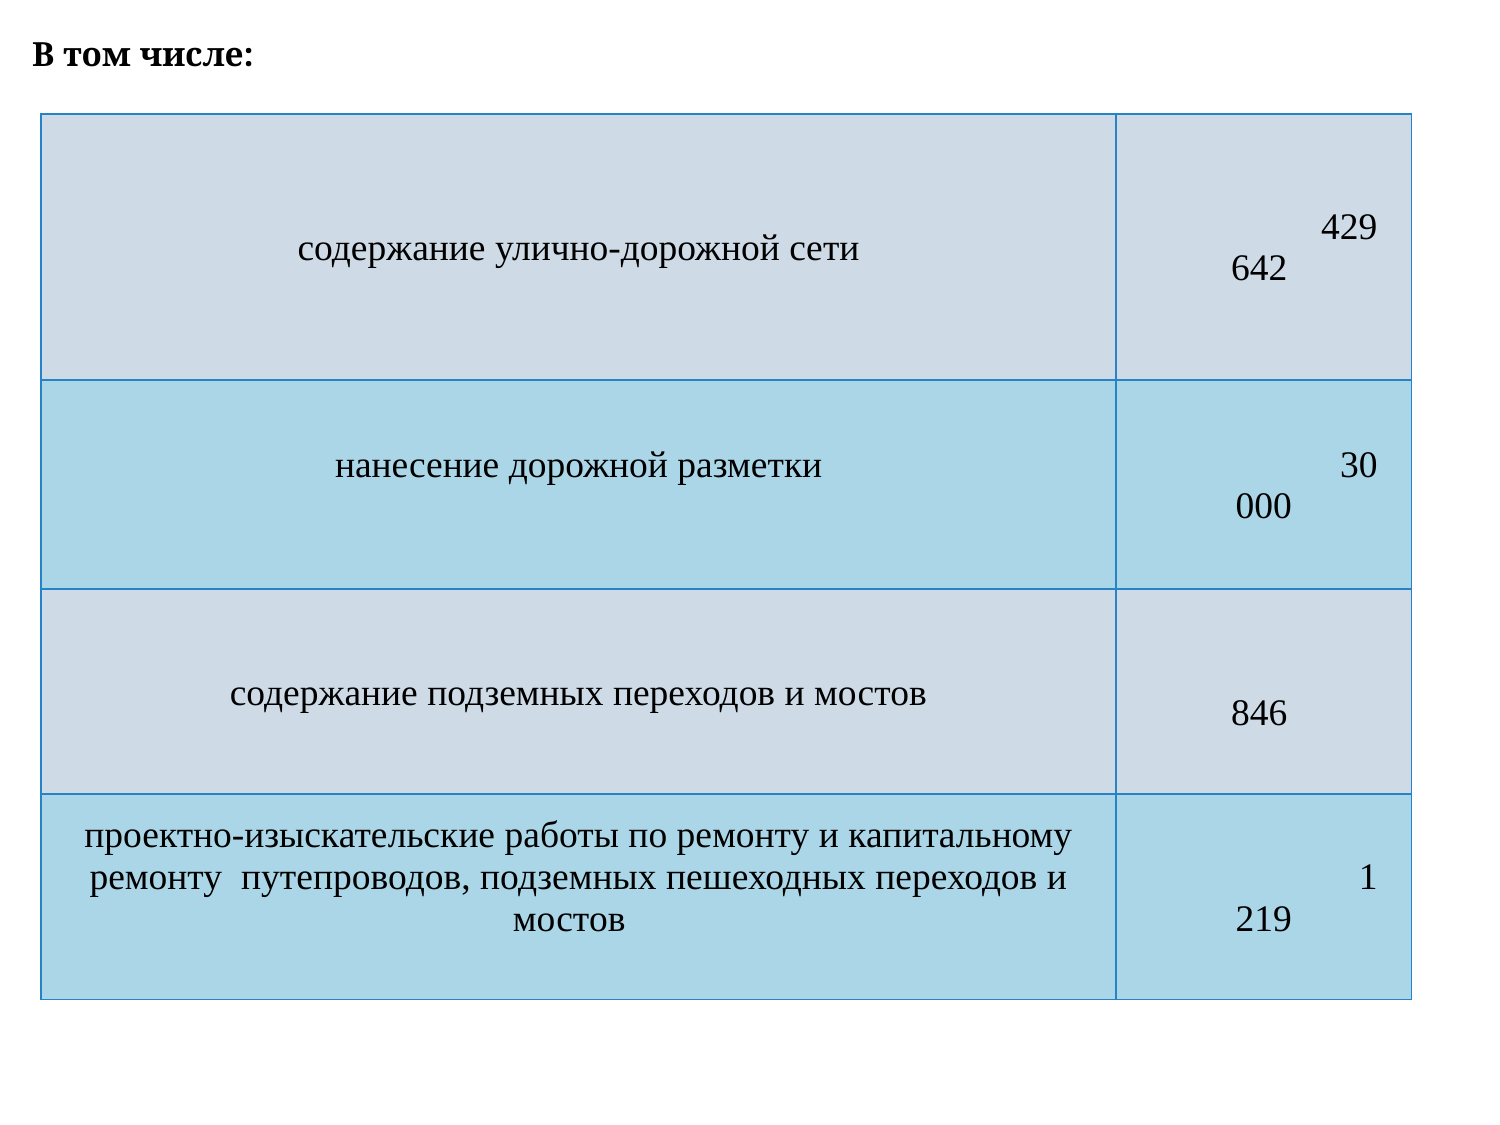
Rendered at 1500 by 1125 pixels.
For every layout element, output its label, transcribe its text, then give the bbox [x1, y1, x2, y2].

table_cell нанесение дорожной разметки [42, 381, 1115, 588]
table_header содержание улично-дорожной сети [42, 115, 1115, 379]
table_cell 1 219 [1117, 795, 1411, 999]
table_header 429 642 [1117, 115, 1411, 379]
table_cell 30 000 [1117, 381, 1411, 588]
text_box В том числе: [0, 30, 1500, 114]
table_cell 846 [1117, 590, 1411, 793]
table_cell содержание подземных переходов и мостов [42, 590, 1115, 793]
table_cell проектно-изыскательские работы по ремонту и капитальному ремонту путепроводов, подземных пешеходных переходов и мостов [42, 795, 1115, 999]
